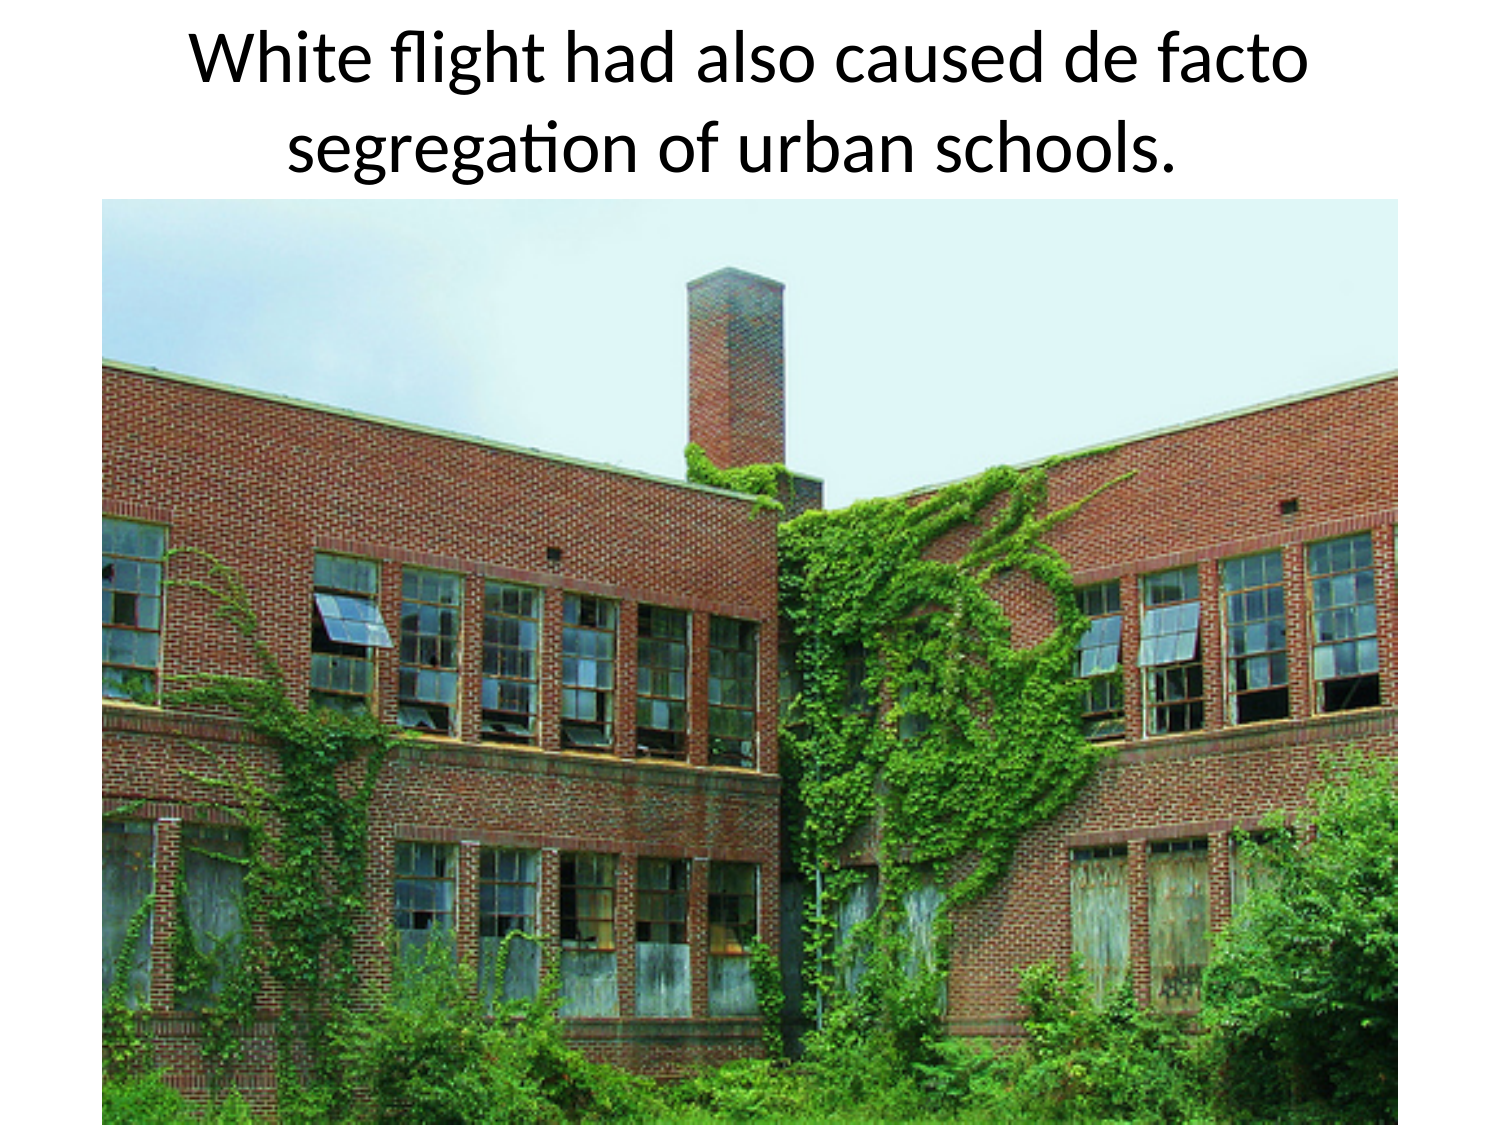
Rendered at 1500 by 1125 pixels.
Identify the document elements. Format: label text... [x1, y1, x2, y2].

text_box White flight had also caused de facto segregation of urban schools. [0, 0, 1500, 195]
picture [102, 198, 1398, 1125]
